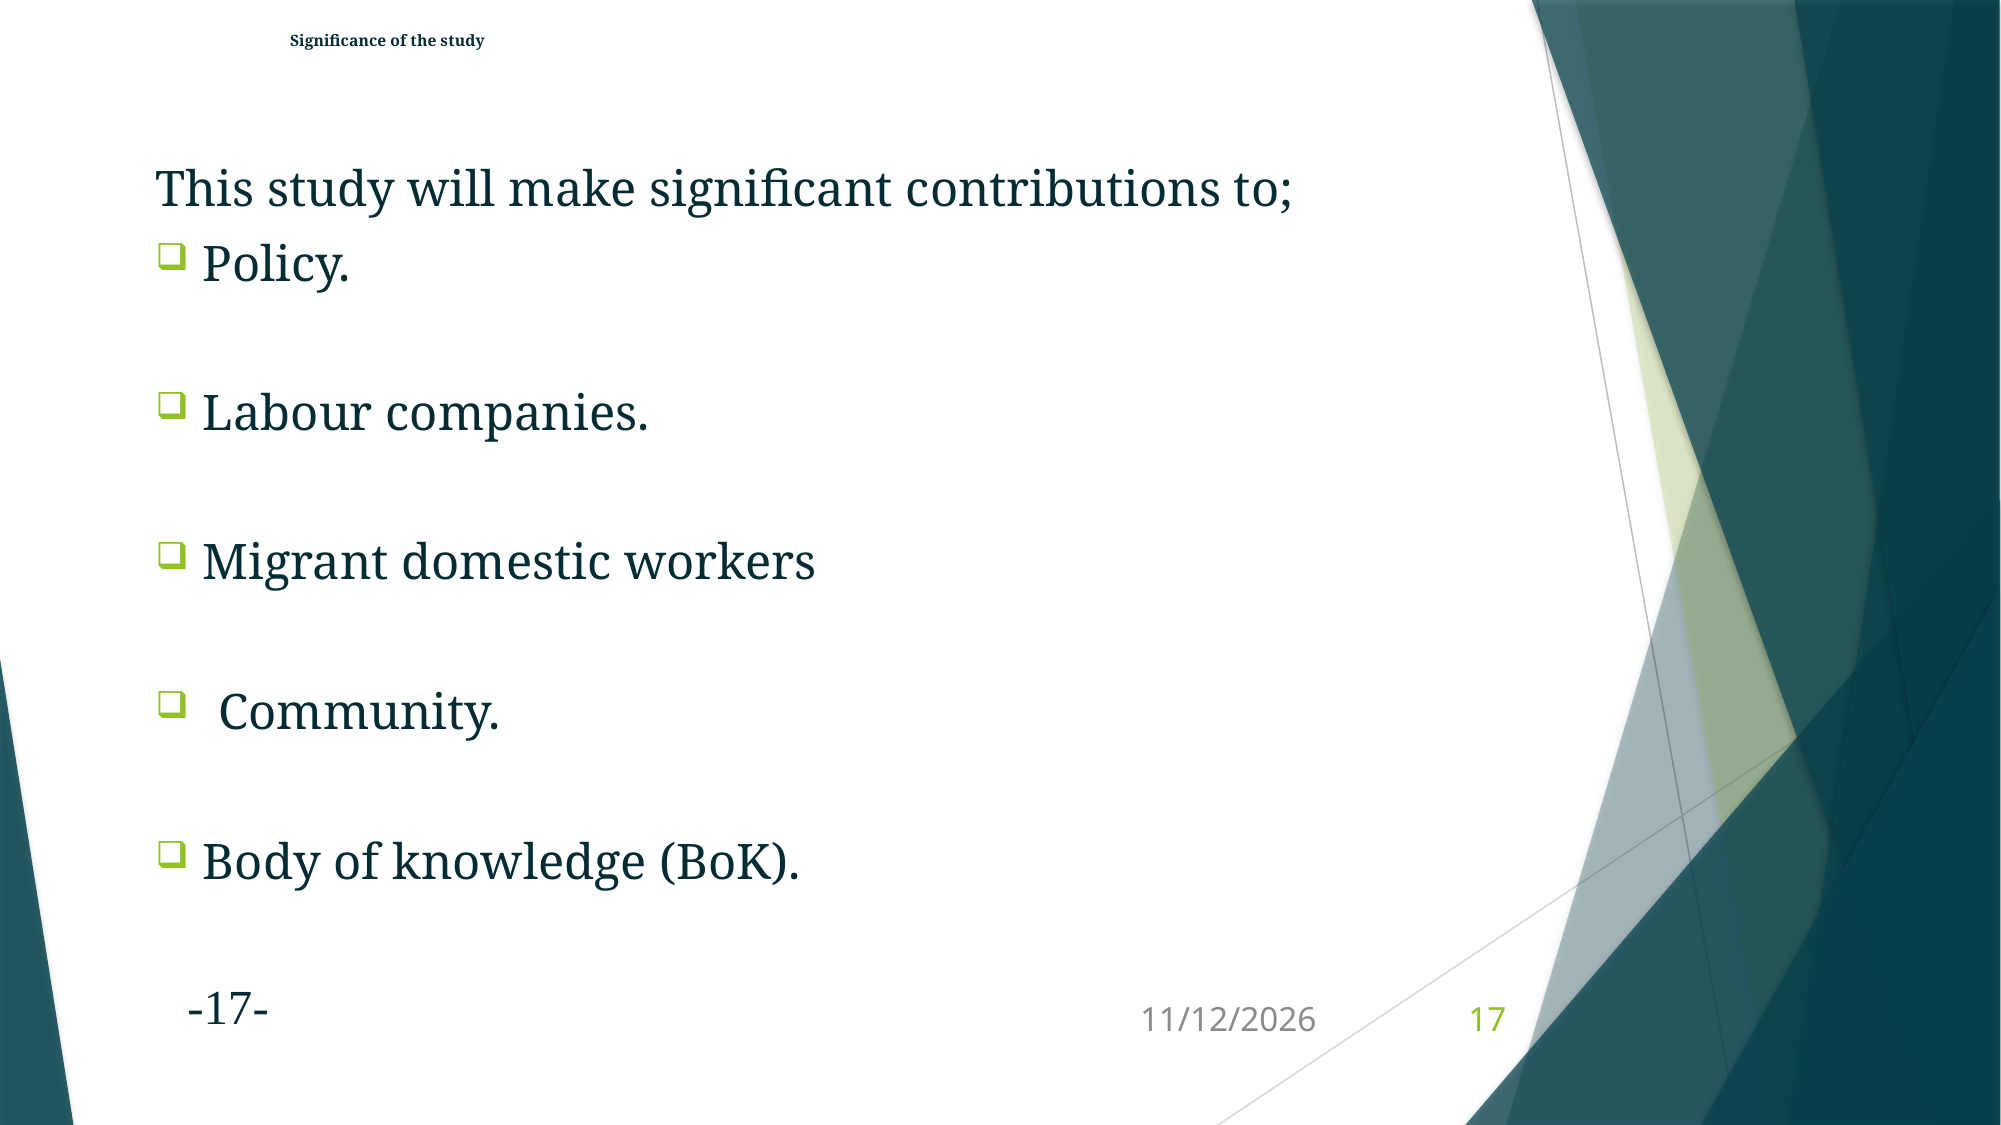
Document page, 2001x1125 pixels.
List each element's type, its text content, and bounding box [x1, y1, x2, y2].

list This study will make significant contributions to; Policy. Labour companies. Migrant domestic workers Community. Body of knowledge (BoK). -17- [140, 75, 1725, 1075]
slide_number 17 [1409, 991, 1522, 1051]
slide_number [1119, 991, 1332, 1051]
title Significance of the study [275, 6, 1725, 75]
